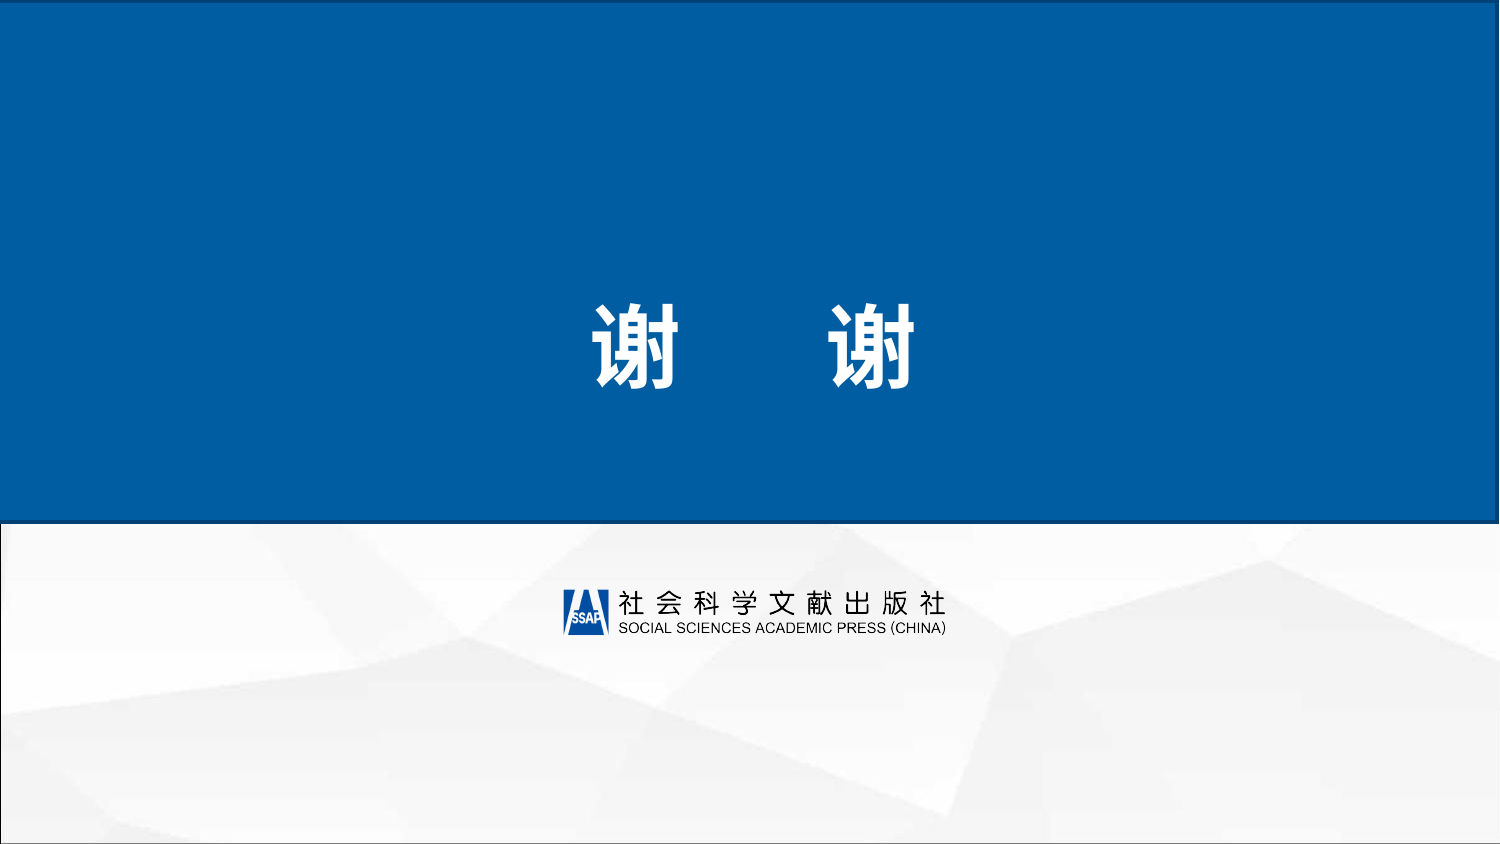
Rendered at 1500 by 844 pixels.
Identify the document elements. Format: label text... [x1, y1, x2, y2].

picture [0, 0, 1500, 844]
text_box 谢 谢 [331, 303, 1176, 387]
text_box [0, 1, 1497, 523]
